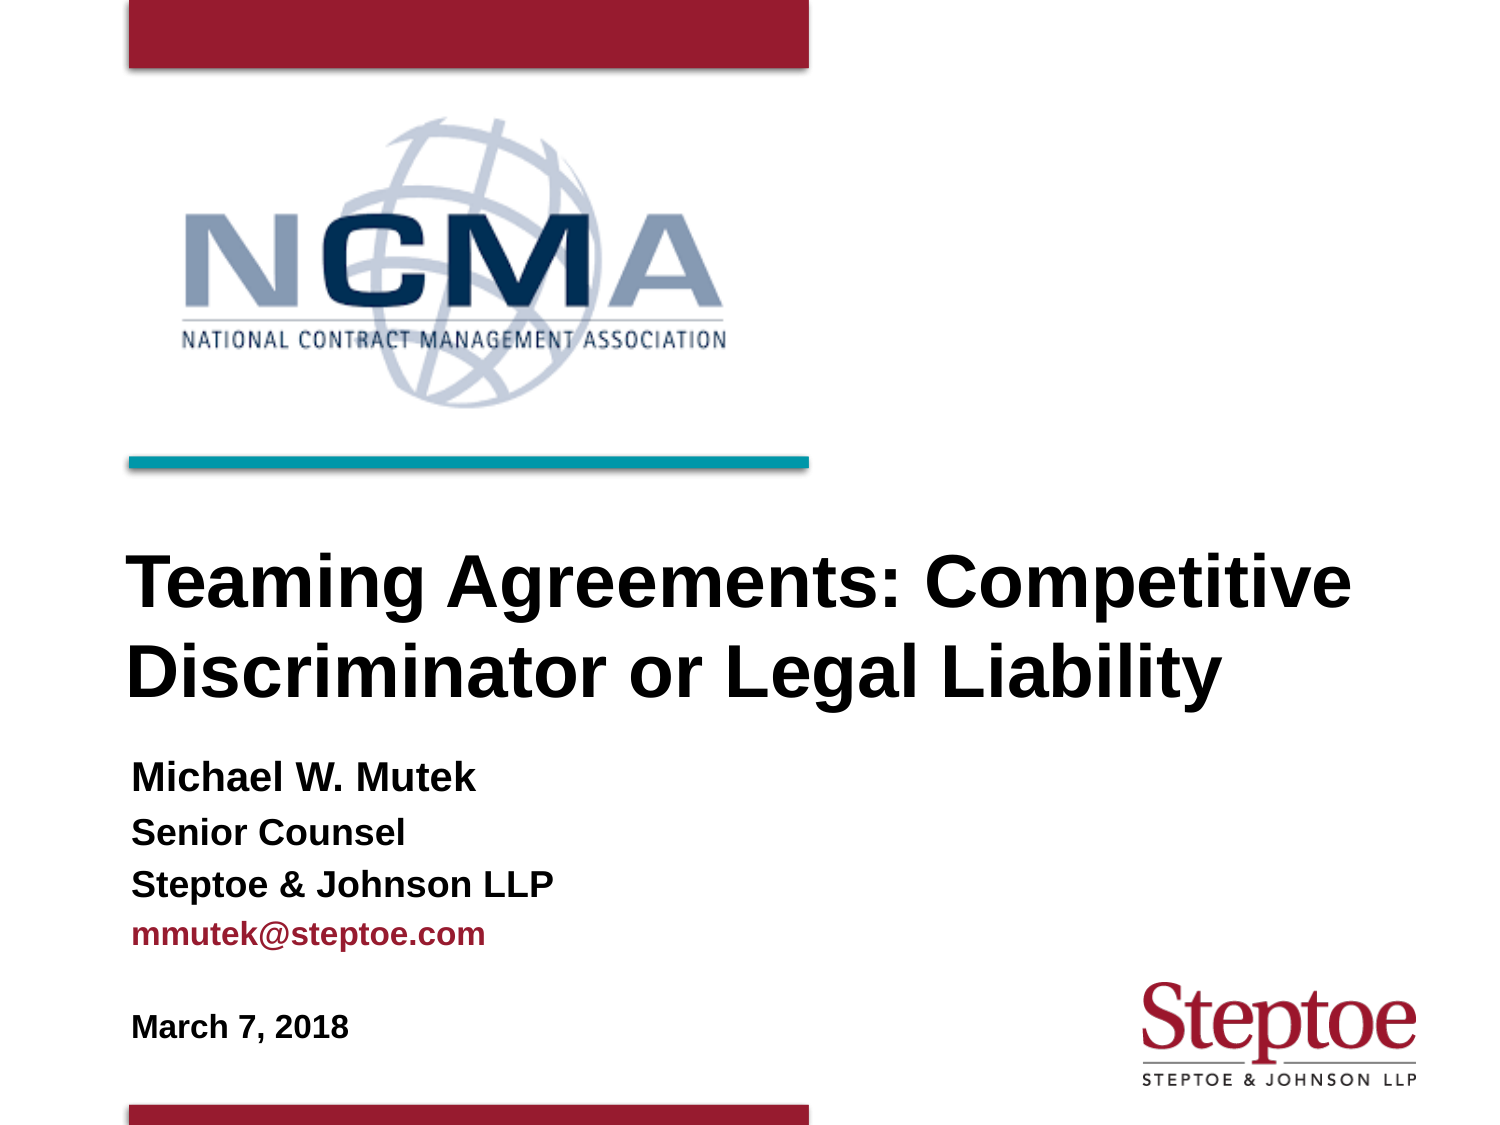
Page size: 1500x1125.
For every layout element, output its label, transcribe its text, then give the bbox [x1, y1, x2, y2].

picture [162, 99, 746, 426]
picture [1141, 981, 1417, 1087]
subtitle Michael W. Mutek Senior Counsel Steptoe & Johnson LLP mmutek@steptoe.com March 7, 2018 [130, 749, 1032, 913]
title Teaming Agreements: Competitive Discriminator or Legal Liability [124, 487, 1426, 713]
